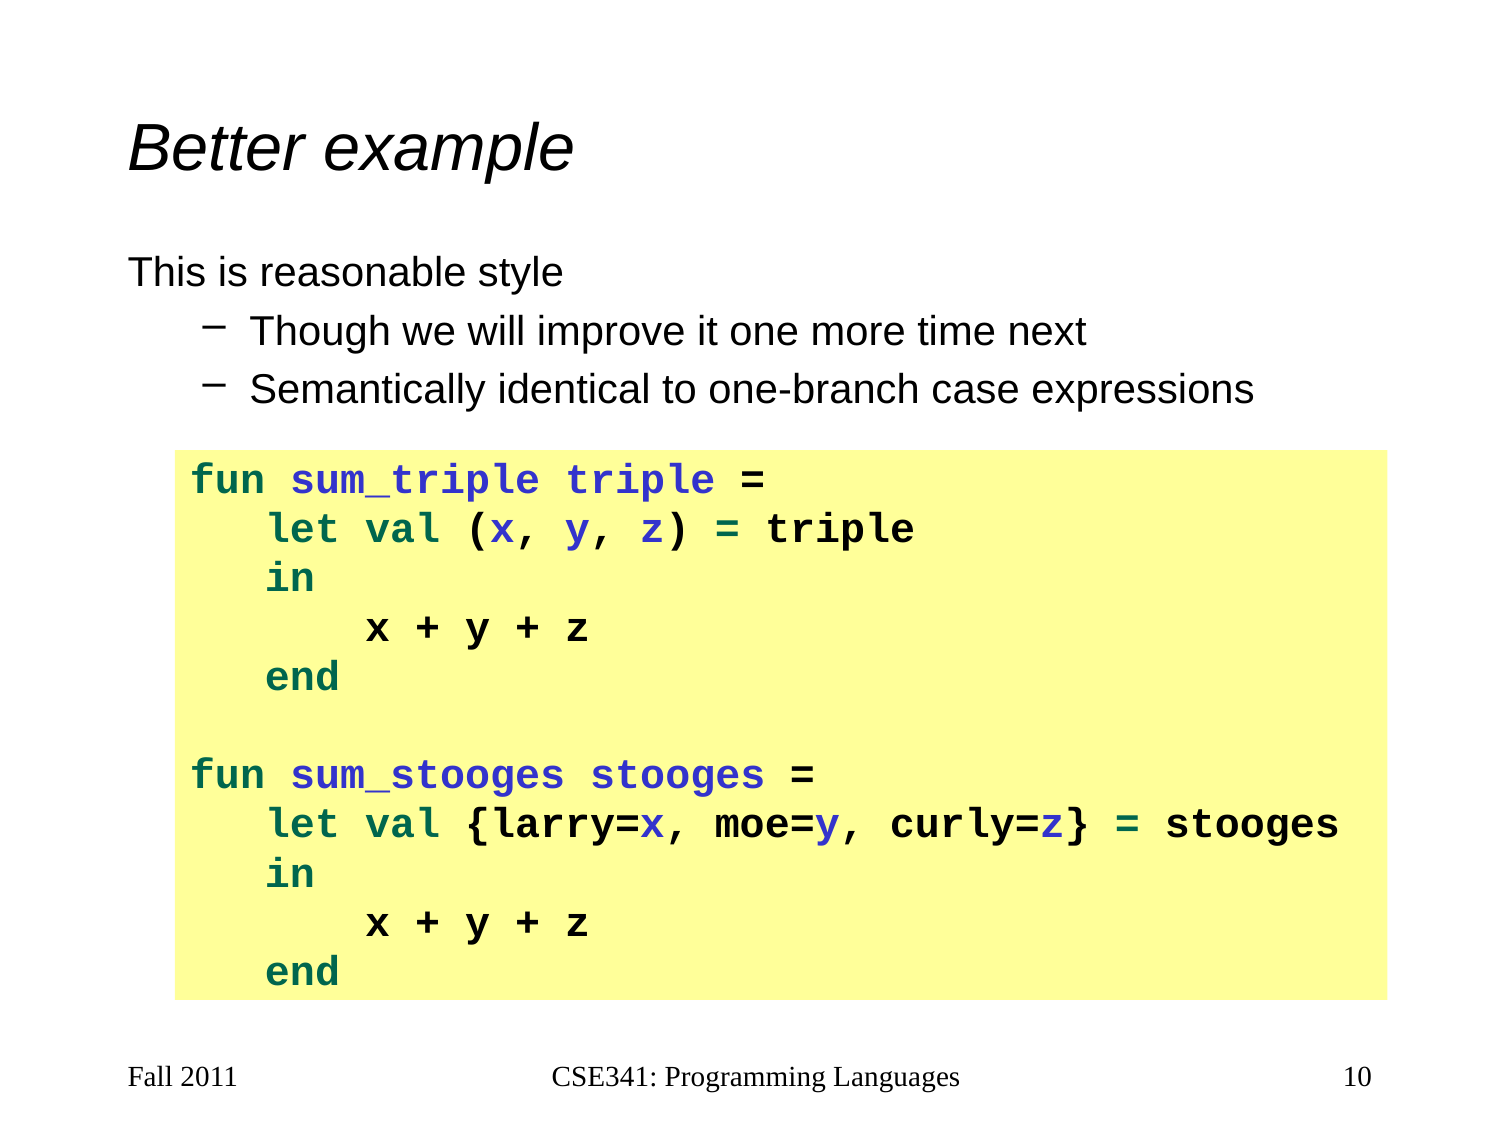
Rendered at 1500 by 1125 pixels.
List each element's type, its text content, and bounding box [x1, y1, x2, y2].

list This is reasonable style Though we will improve it one more time next Semantically identical to one-branch case expressions [112, 237, 1388, 438]
text_box fun sum_triple triple = let val (x, y, z) = triple in x + y + z end fun sum_stooges stooges = let val {larry=x, moe=y, curly=z} = stooges in x + y + z end [174, 450, 1388, 1000]
title Better example [112, 49, 1388, 237]
footer CSE341: Programming Languages [474, 1049, 1038, 1125]
slide_number 10 [1074, 1049, 1388, 1125]
slide_number Fall 2011 [112, 1049, 426, 1125]
